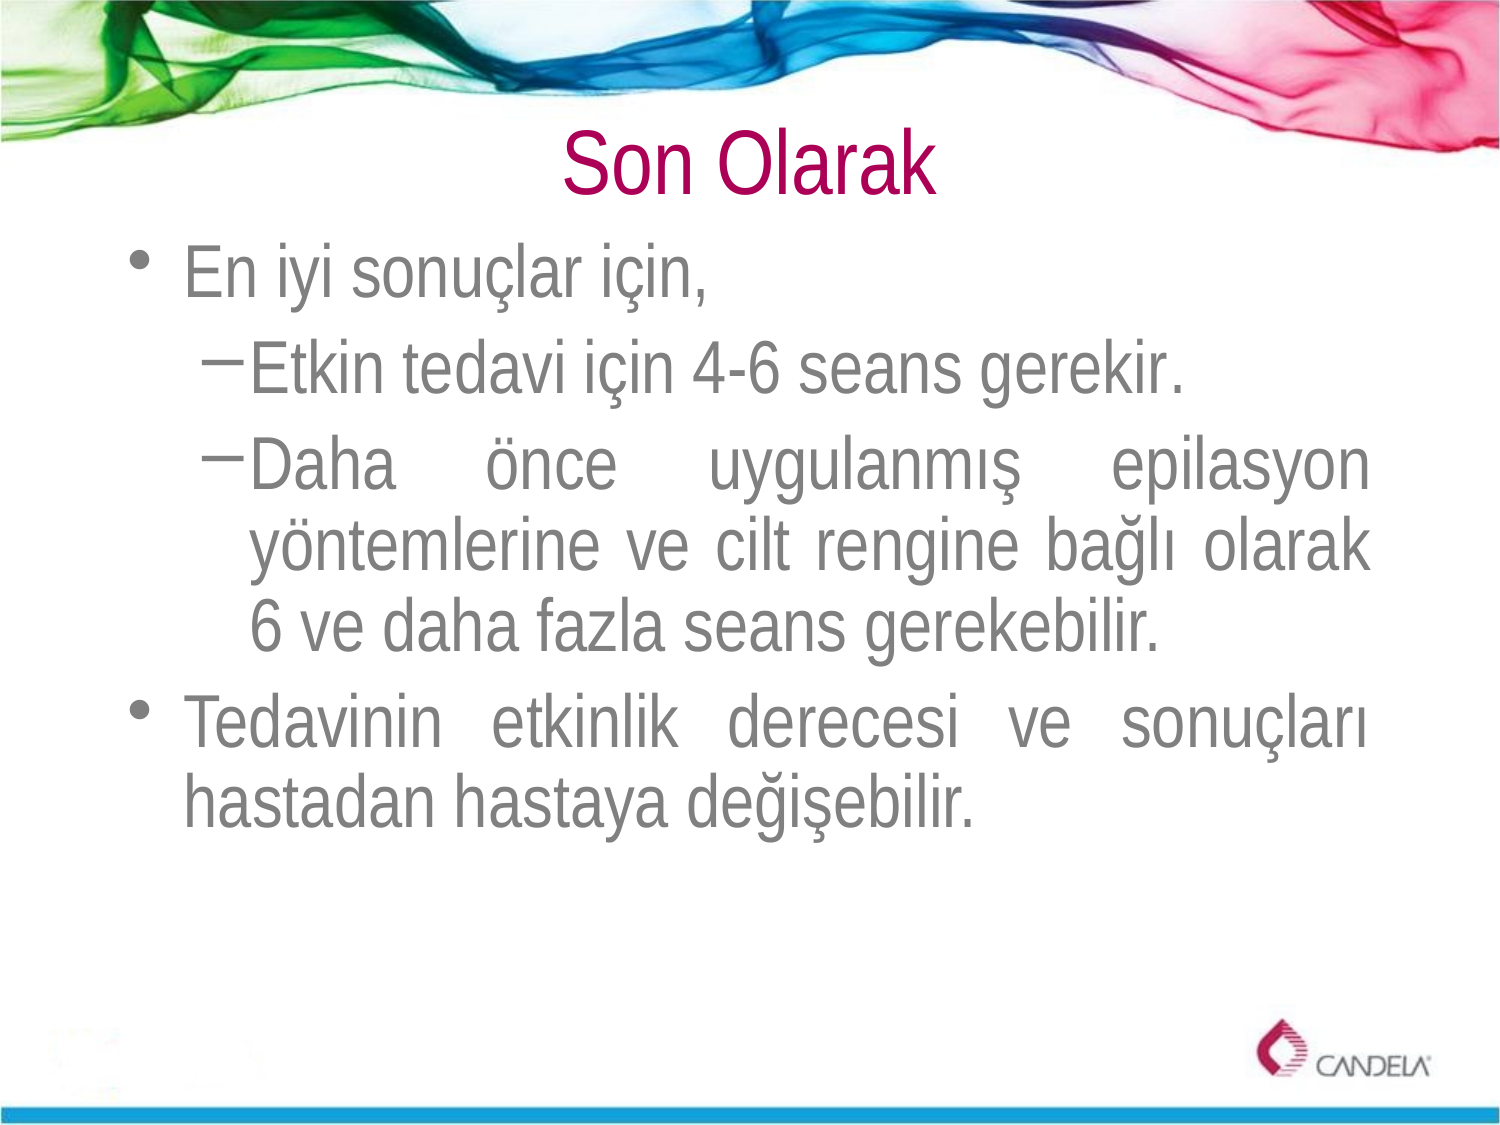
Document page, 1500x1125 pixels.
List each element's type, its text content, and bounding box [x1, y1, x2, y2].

picture [0, 0, 1500, 1125]
title Son Olarak [75, 95, 1425, 238]
list En iyi sonuçlar için, Etkin tedavi için 4-6 seans gerekir. Daha önce uygulanmış epilasyon yöntemlerine ve cilt rengine bağlı olarak 6 ve daha fazla seans gerekebilir. Tedavinin etkinlik derecesi ve sonuçları hastadan hastaya değişebilir. [112, 224, 1388, 900]
